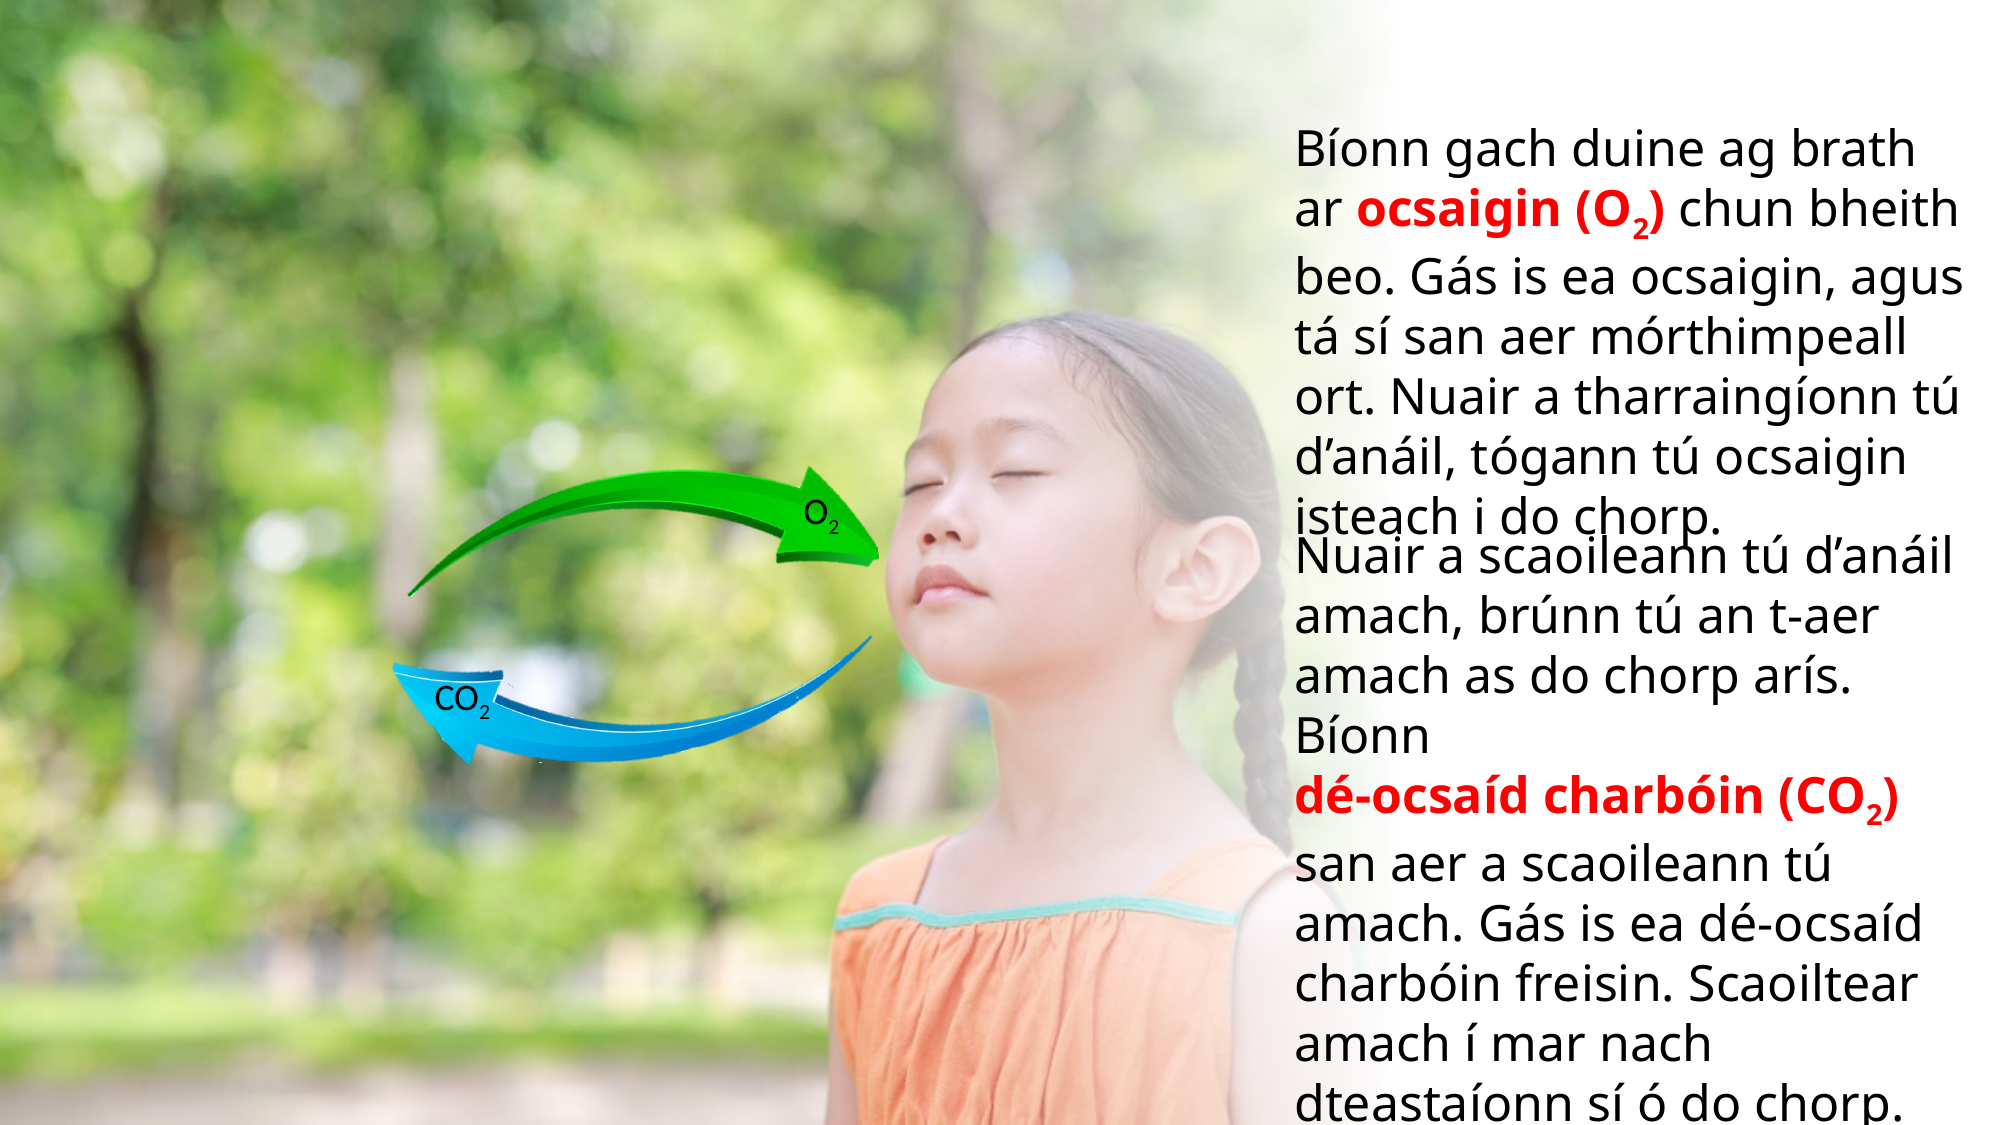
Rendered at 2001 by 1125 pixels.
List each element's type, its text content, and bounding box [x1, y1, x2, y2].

text_box Bíonn gach duine ag brath ar ocsaigin (O2) chun bheith beo. Gás is ea ocsaigin, agus tá sí san aer mórthimpeall ort. Nuair a tharraingíonn tú d’anáil, tógann tú ocsaigin isteach i do chorp. [1587, 109, 1980, 479]
picture [0, 0, 1587, 1125]
text_box Nuair a scaoileann tú d’anáil amach, brúnn tú an t-aer amach as do chorp arís. Bíonn dé-ocsaíd charbóin (CO2) san aer a scaoileann tú amach. Gás is ea dé-ocsaíd charbóin freisin. Scaoiltear amach í mar nach dteastaíonn sí ó do chorp. [1587, 515, 1980, 1016]
text_box [1587, 0, 2000, 1125]
